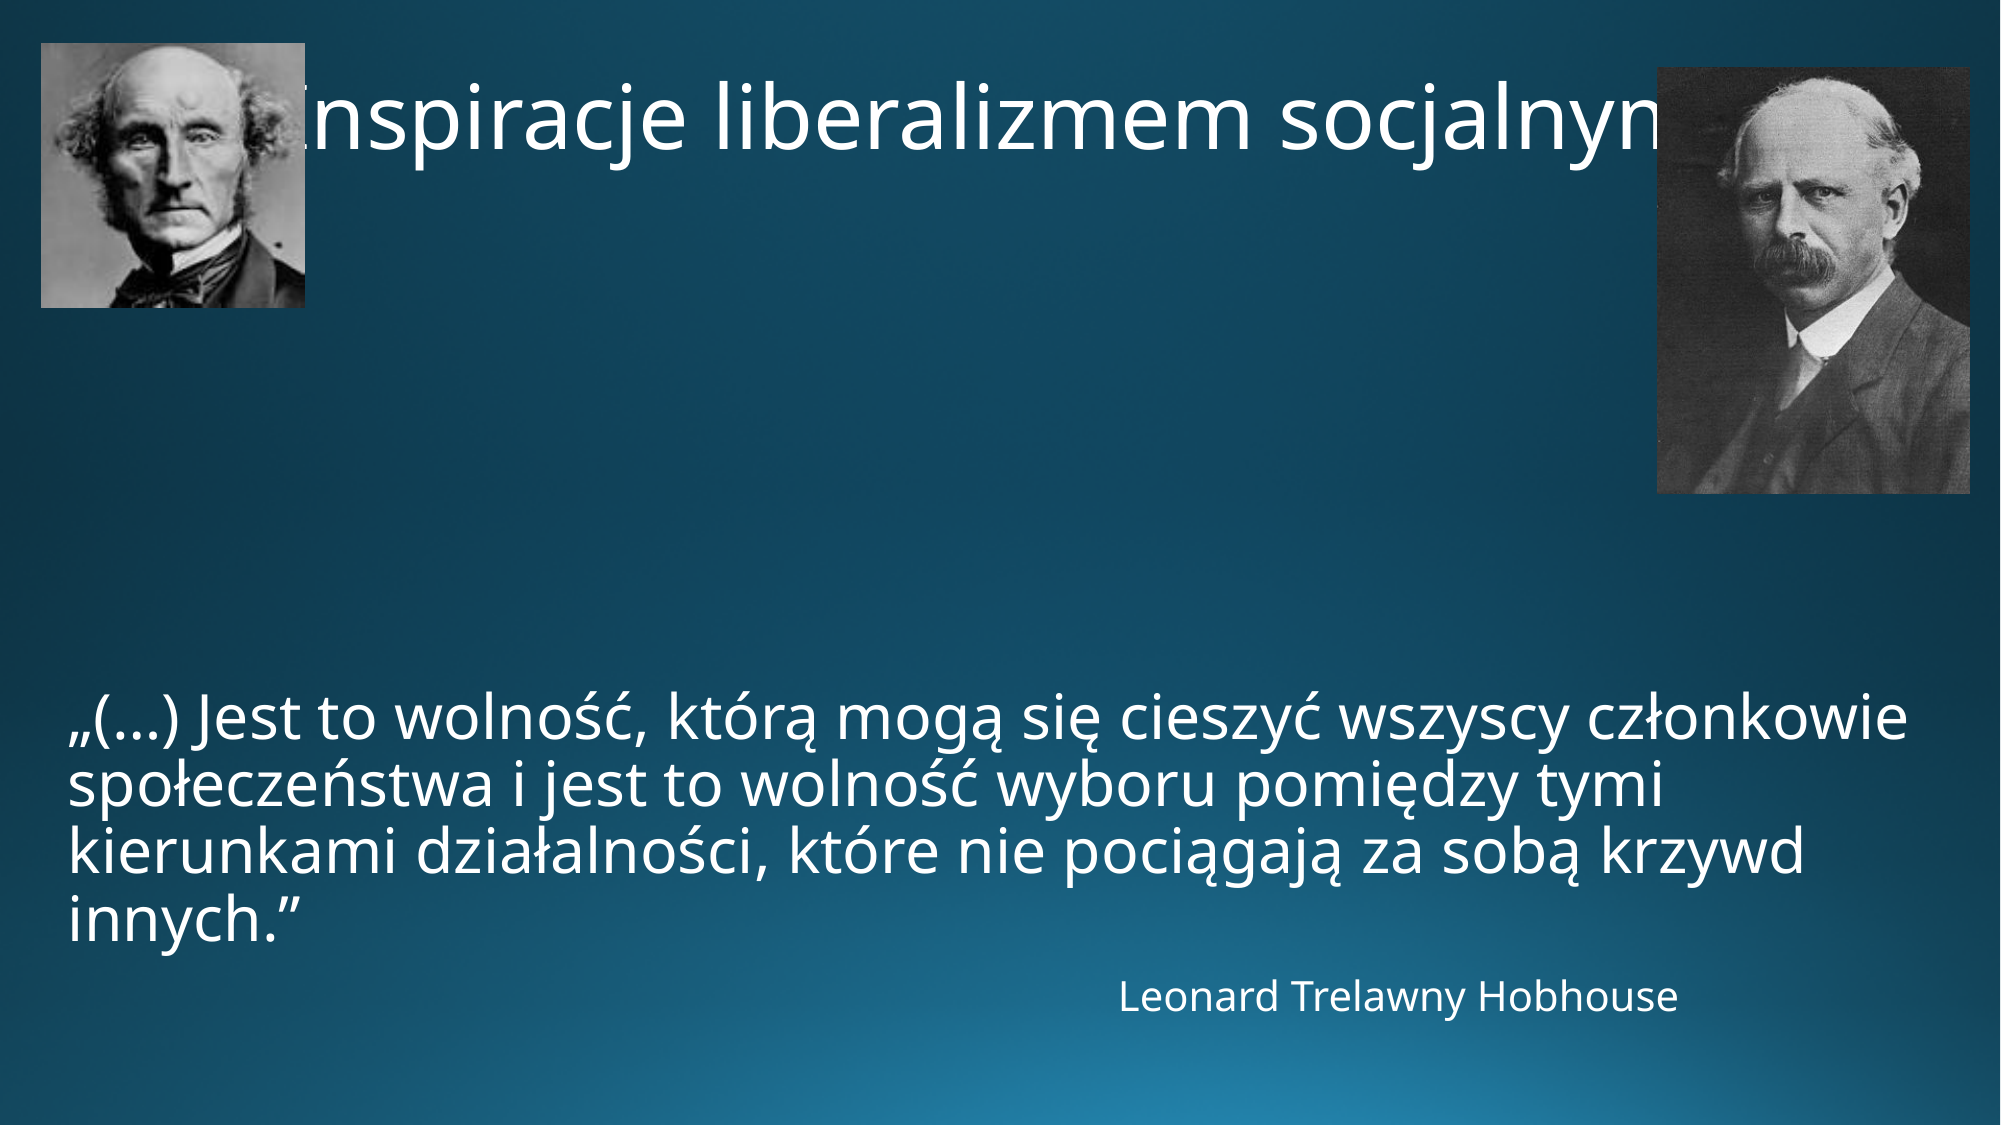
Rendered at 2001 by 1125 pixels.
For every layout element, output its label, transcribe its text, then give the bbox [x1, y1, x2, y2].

title Inspiracje liberalizmem socjalnym [143, 26, 1837, 215]
picture [0, 0, 2001, 1125]
list „(…) Jest to wolność, którą mogą się cieszyć wszyscy członkowie społeczeństwa i jest to wolność wyboru pomiędzy tymi kierunkami działalności, które nie pociągają za sobą krzywd innych.” Leonard Trelawny Hobhouse [52, 677, 1952, 1111]
